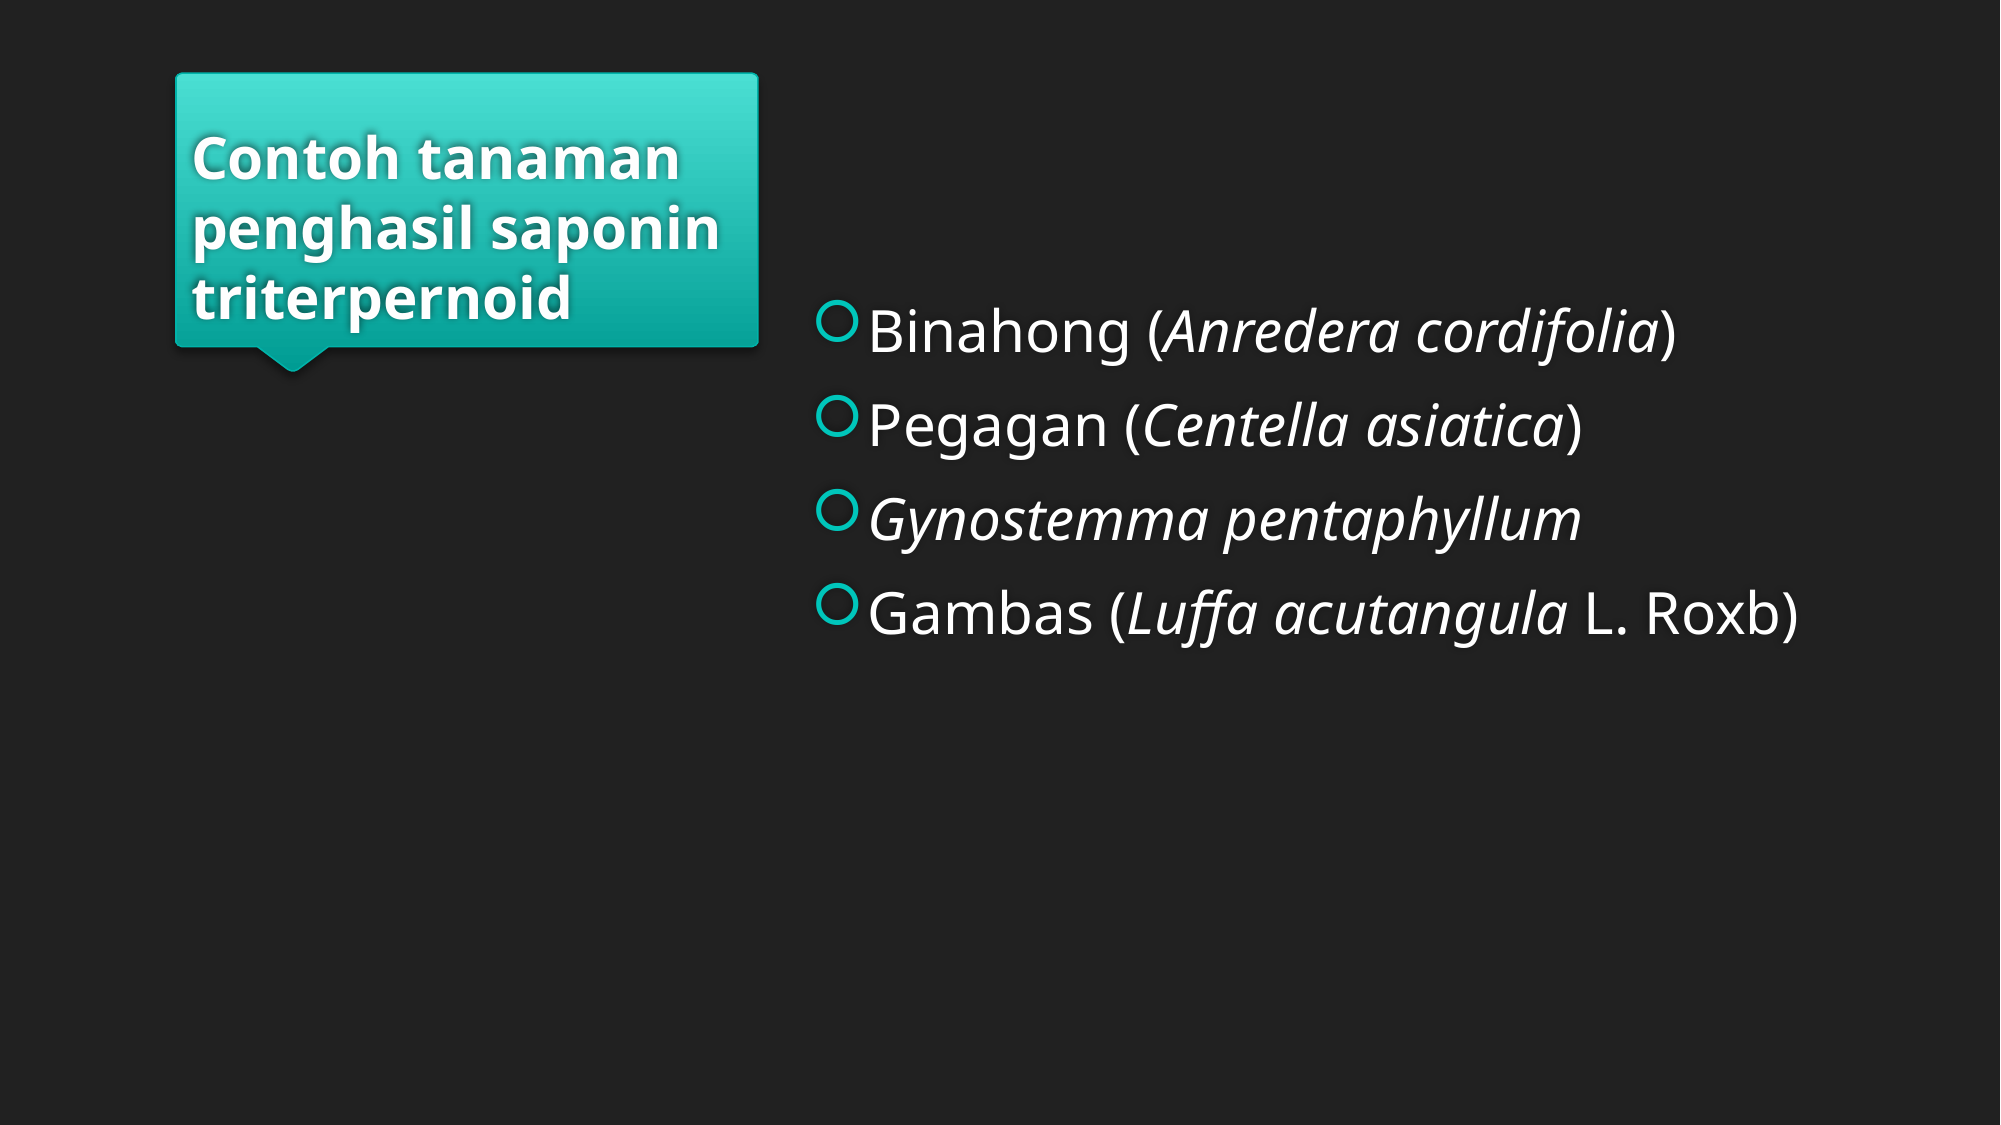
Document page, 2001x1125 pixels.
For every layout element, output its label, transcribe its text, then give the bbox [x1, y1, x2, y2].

list Binahong (Anredera cordifolia) Pegagan (Centella asiatica) Gynostemma pentaphyllum Gambas (Luffa acutangula L. Roxb) [796, 73, 1823, 962]
title Contoh tanaman penghasil saponin triterpernoid [176, 73, 758, 339]
